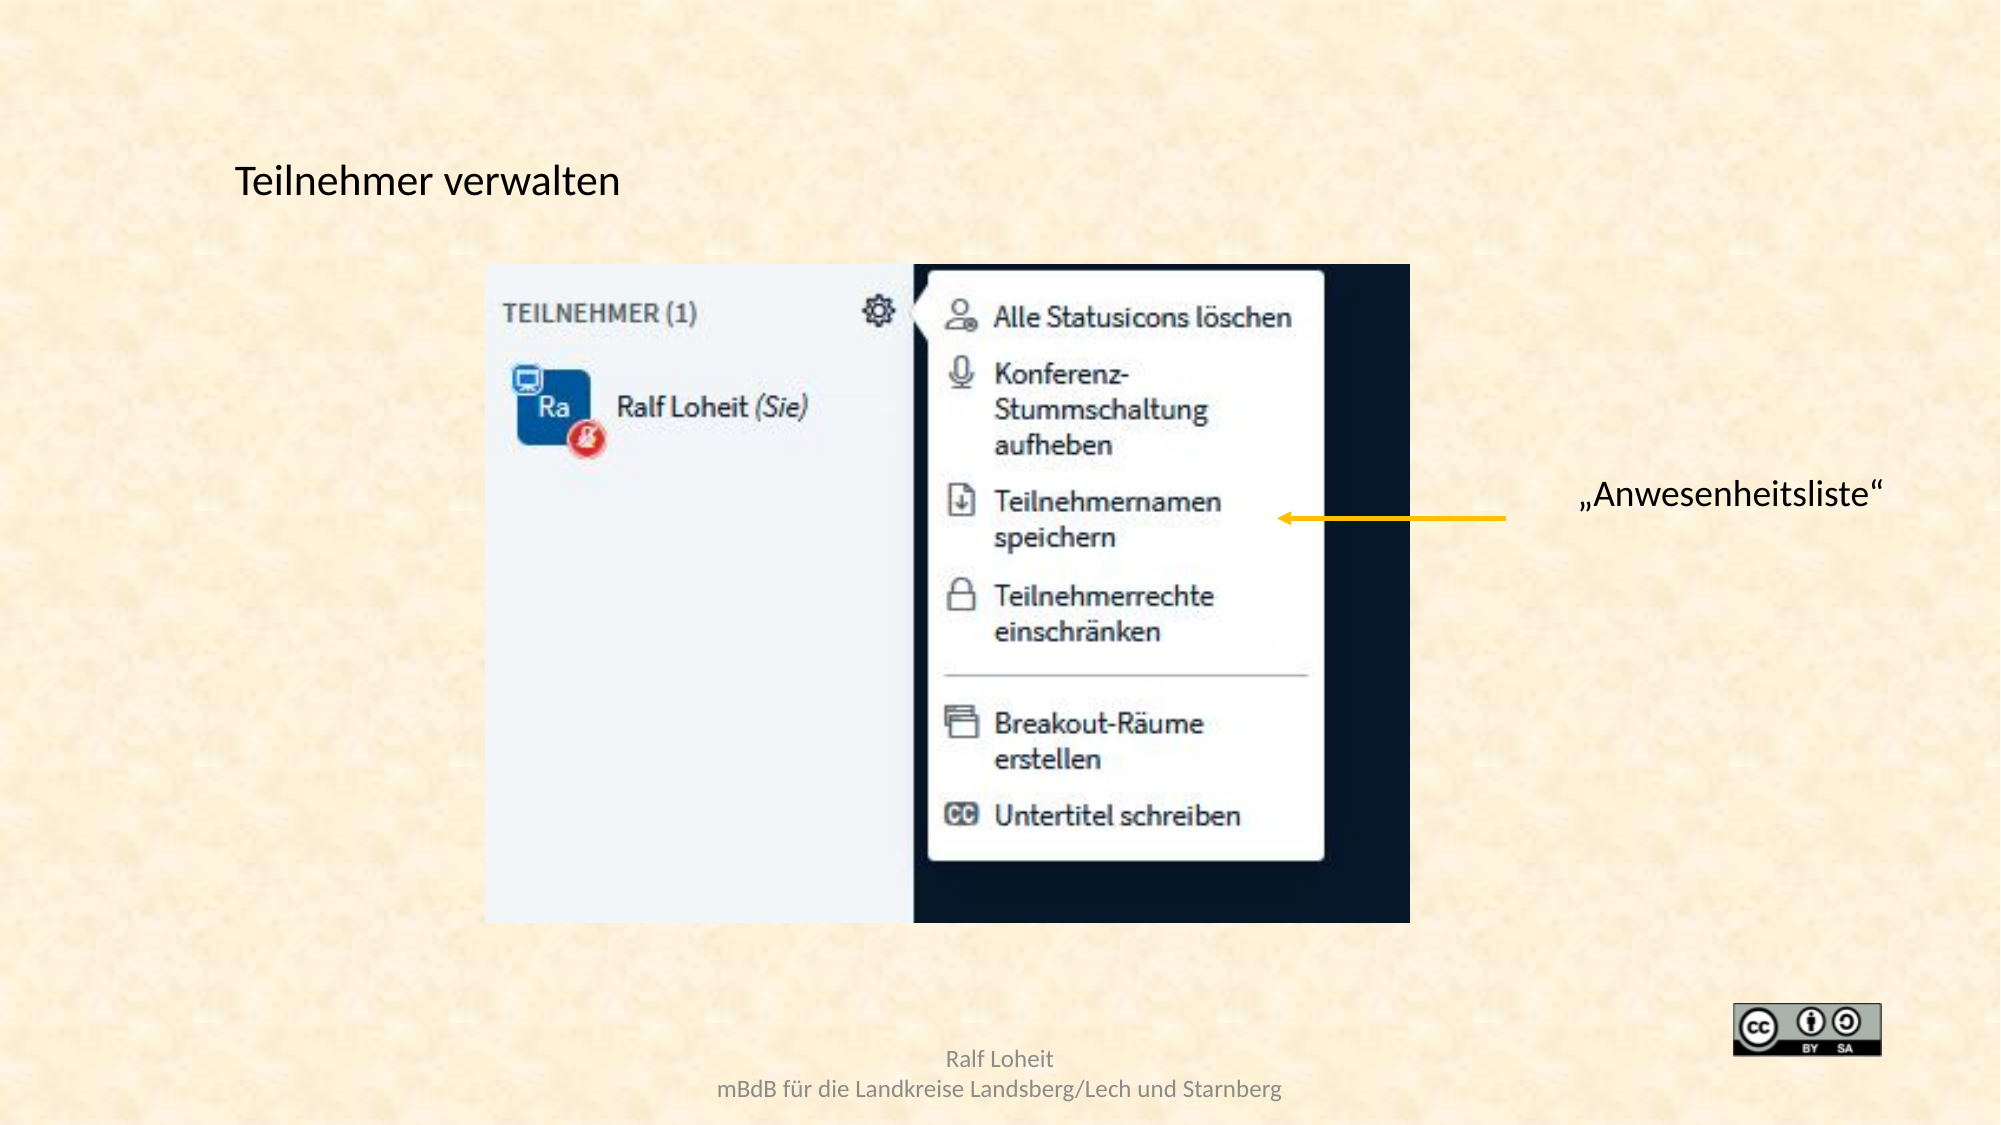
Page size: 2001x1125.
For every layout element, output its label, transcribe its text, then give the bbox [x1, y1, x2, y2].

text_box „Anwesenheitsliste“ [1562, 461, 1919, 521]
text_box Teilnehmer verwalten [220, 144, 1767, 212]
footer Ralf Loheit mBdB für die Landkreise Landsberg/Lech und Starnberg [662, 1042, 1338, 1103]
picture [0, 0, 2001, 1125]
